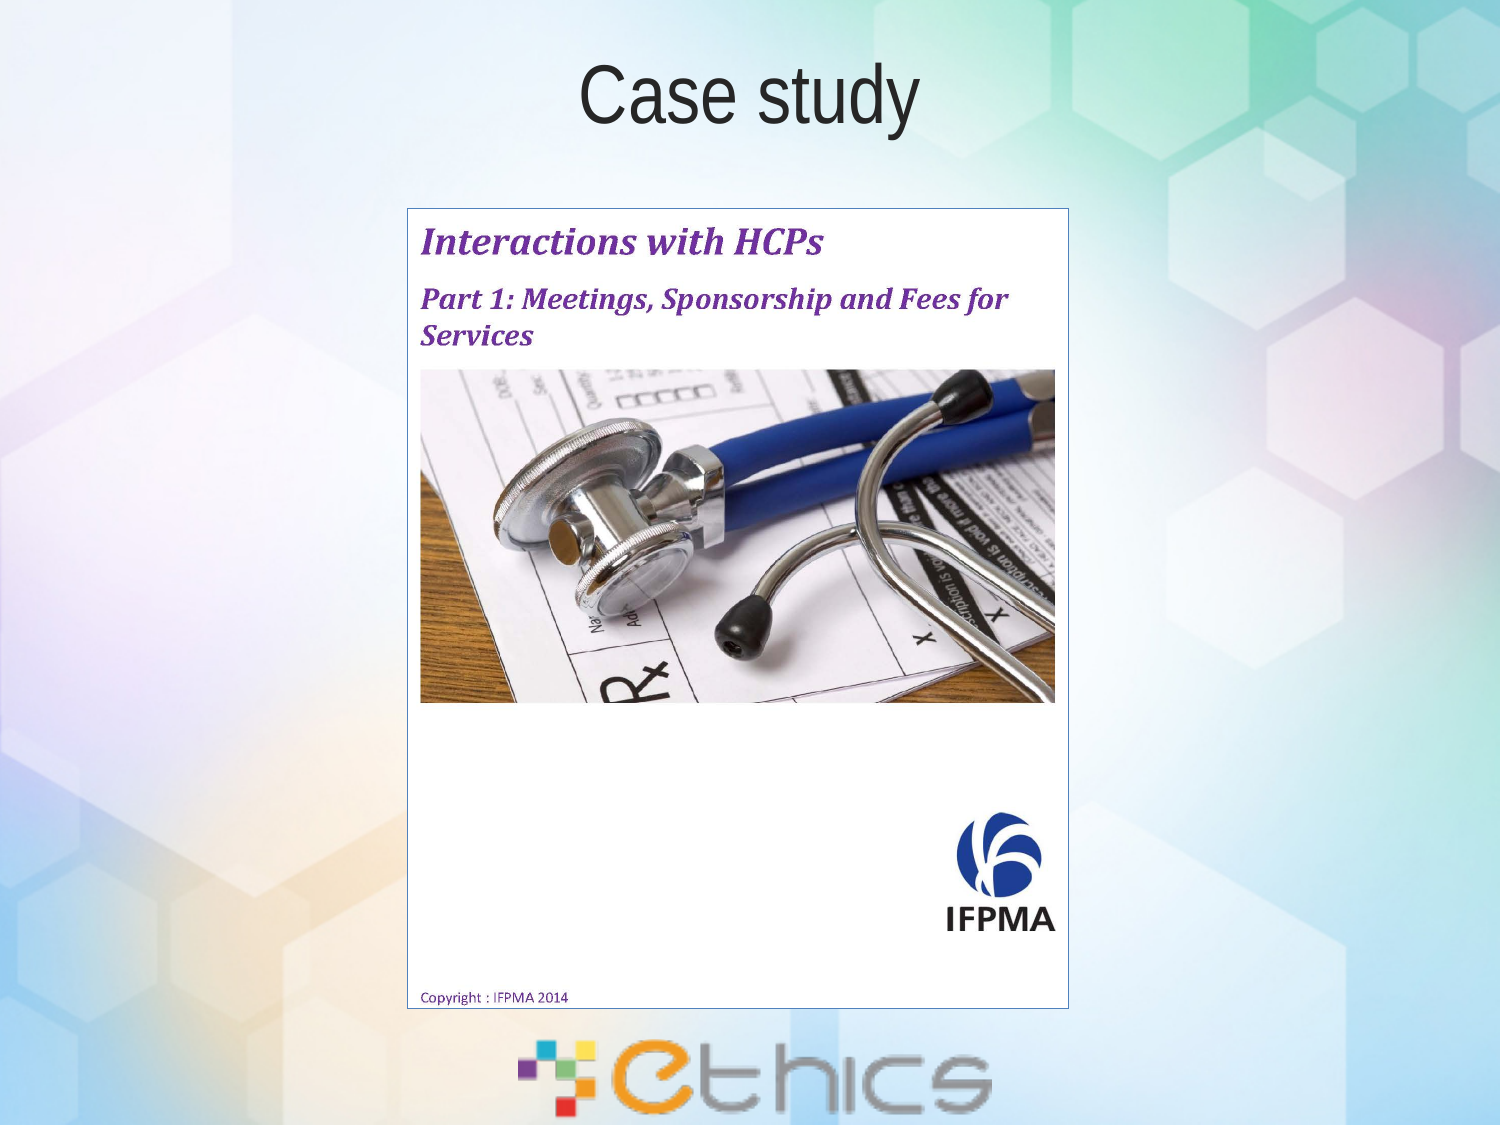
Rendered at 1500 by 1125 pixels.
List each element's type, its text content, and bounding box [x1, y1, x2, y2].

title Case study [75, 19, 1425, 162]
picture [0, 0, 1500, 1125]
